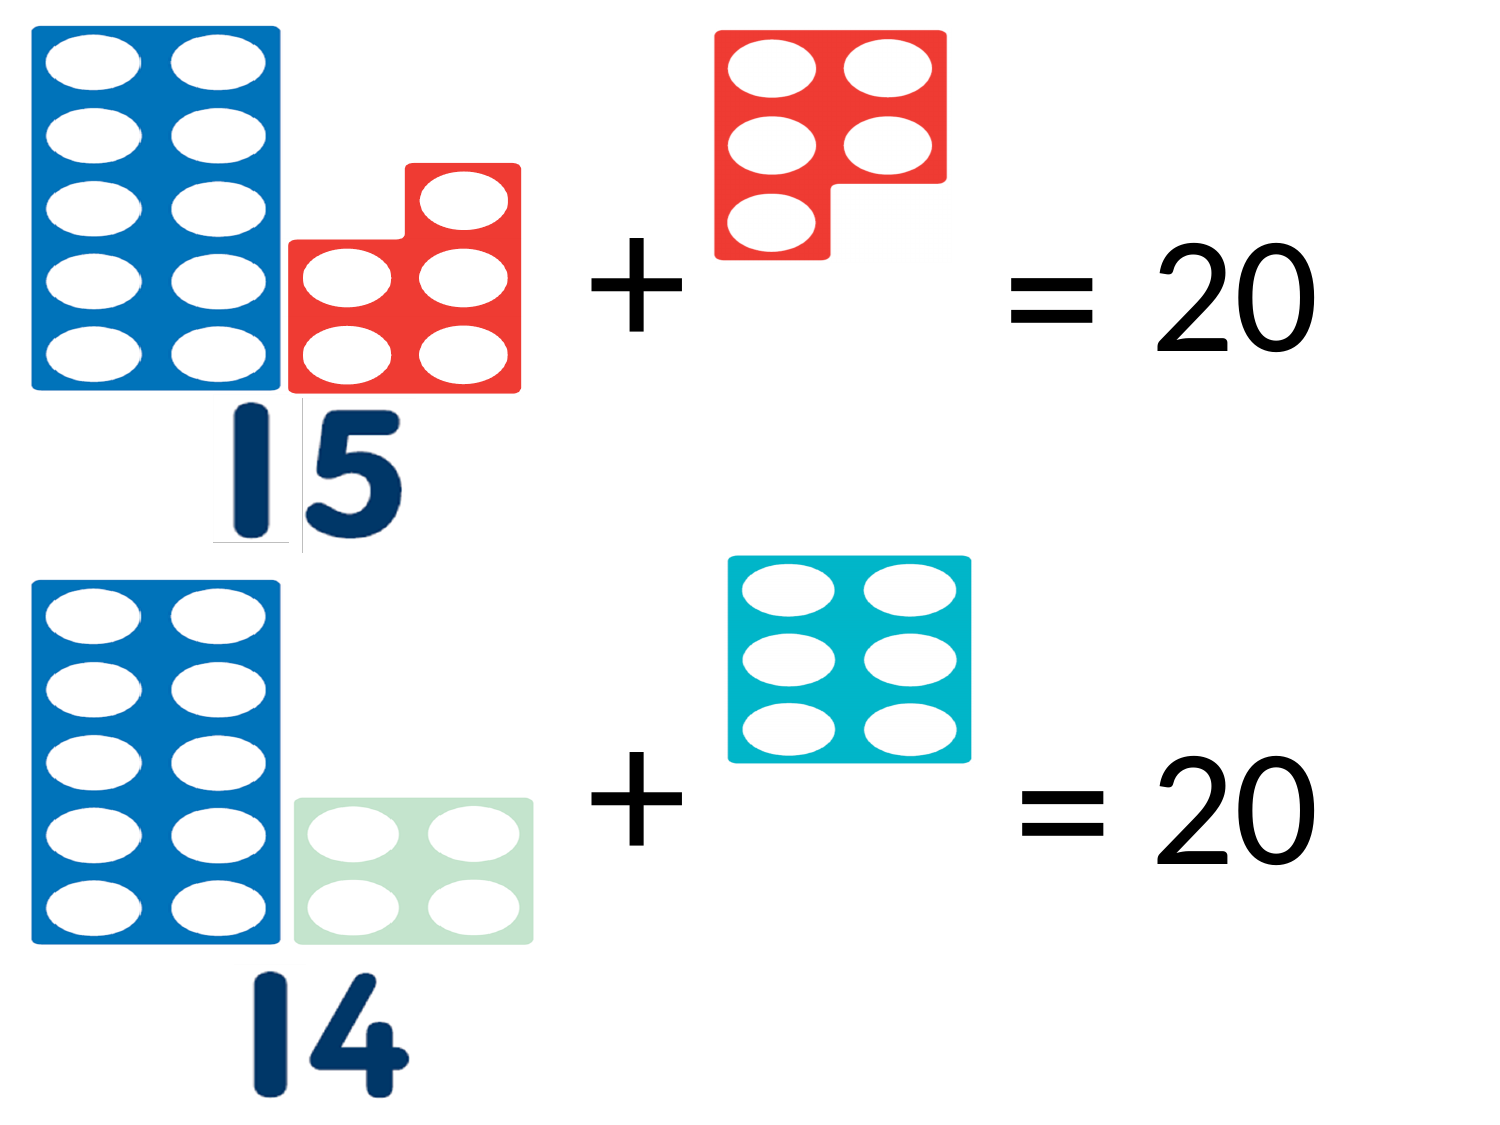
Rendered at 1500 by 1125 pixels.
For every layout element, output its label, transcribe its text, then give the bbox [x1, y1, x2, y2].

picture [27, 23, 523, 553]
picture [711, 28, 952, 263]
picture [27, 577, 283, 946]
text_box = [999, 670, 1129, 926]
picture [234, 963, 417, 1101]
picture [724, 553, 974, 765]
text_box + [572, 654, 702, 910]
text_box 20 [1135, 177, 1335, 392]
text_box 20 [1135, 690, 1335, 906]
text_box = [988, 157, 1118, 412]
text_box + [572, 141, 702, 396]
picture [293, 796, 539, 946]
